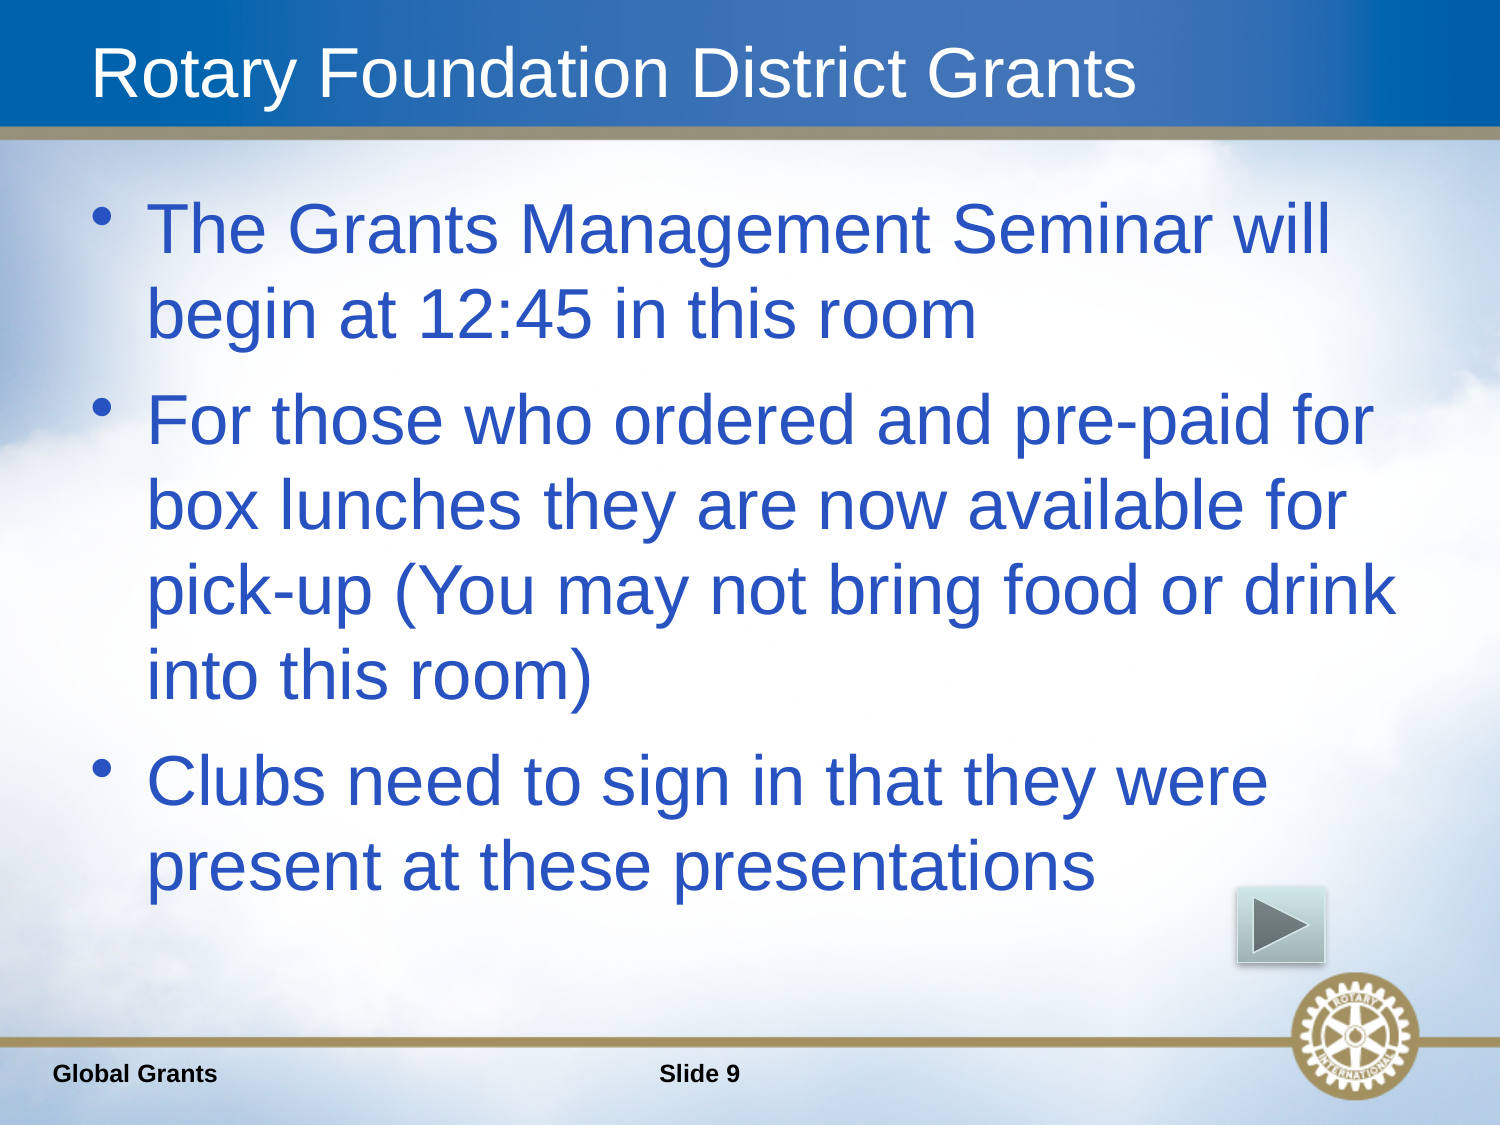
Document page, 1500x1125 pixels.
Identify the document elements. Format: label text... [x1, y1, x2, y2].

text_box [1237, 887, 1326, 963]
title Rotary Foundation District Grants [74, 0, 1313, 138]
footer Global Grants [37, 1049, 463, 1104]
slide_number Slide 9 [524, 1049, 876, 1104]
picture [0, 0, 1500, 1125]
list The Grants Management Seminar will begin at 12:45 in this room For those who ordered and pre-paid for box lunches they are now available for pick-up (You may not bring food or drink into this room) Clubs need to sign in that they were present at these presentations [74, 174, 1426, 1001]
